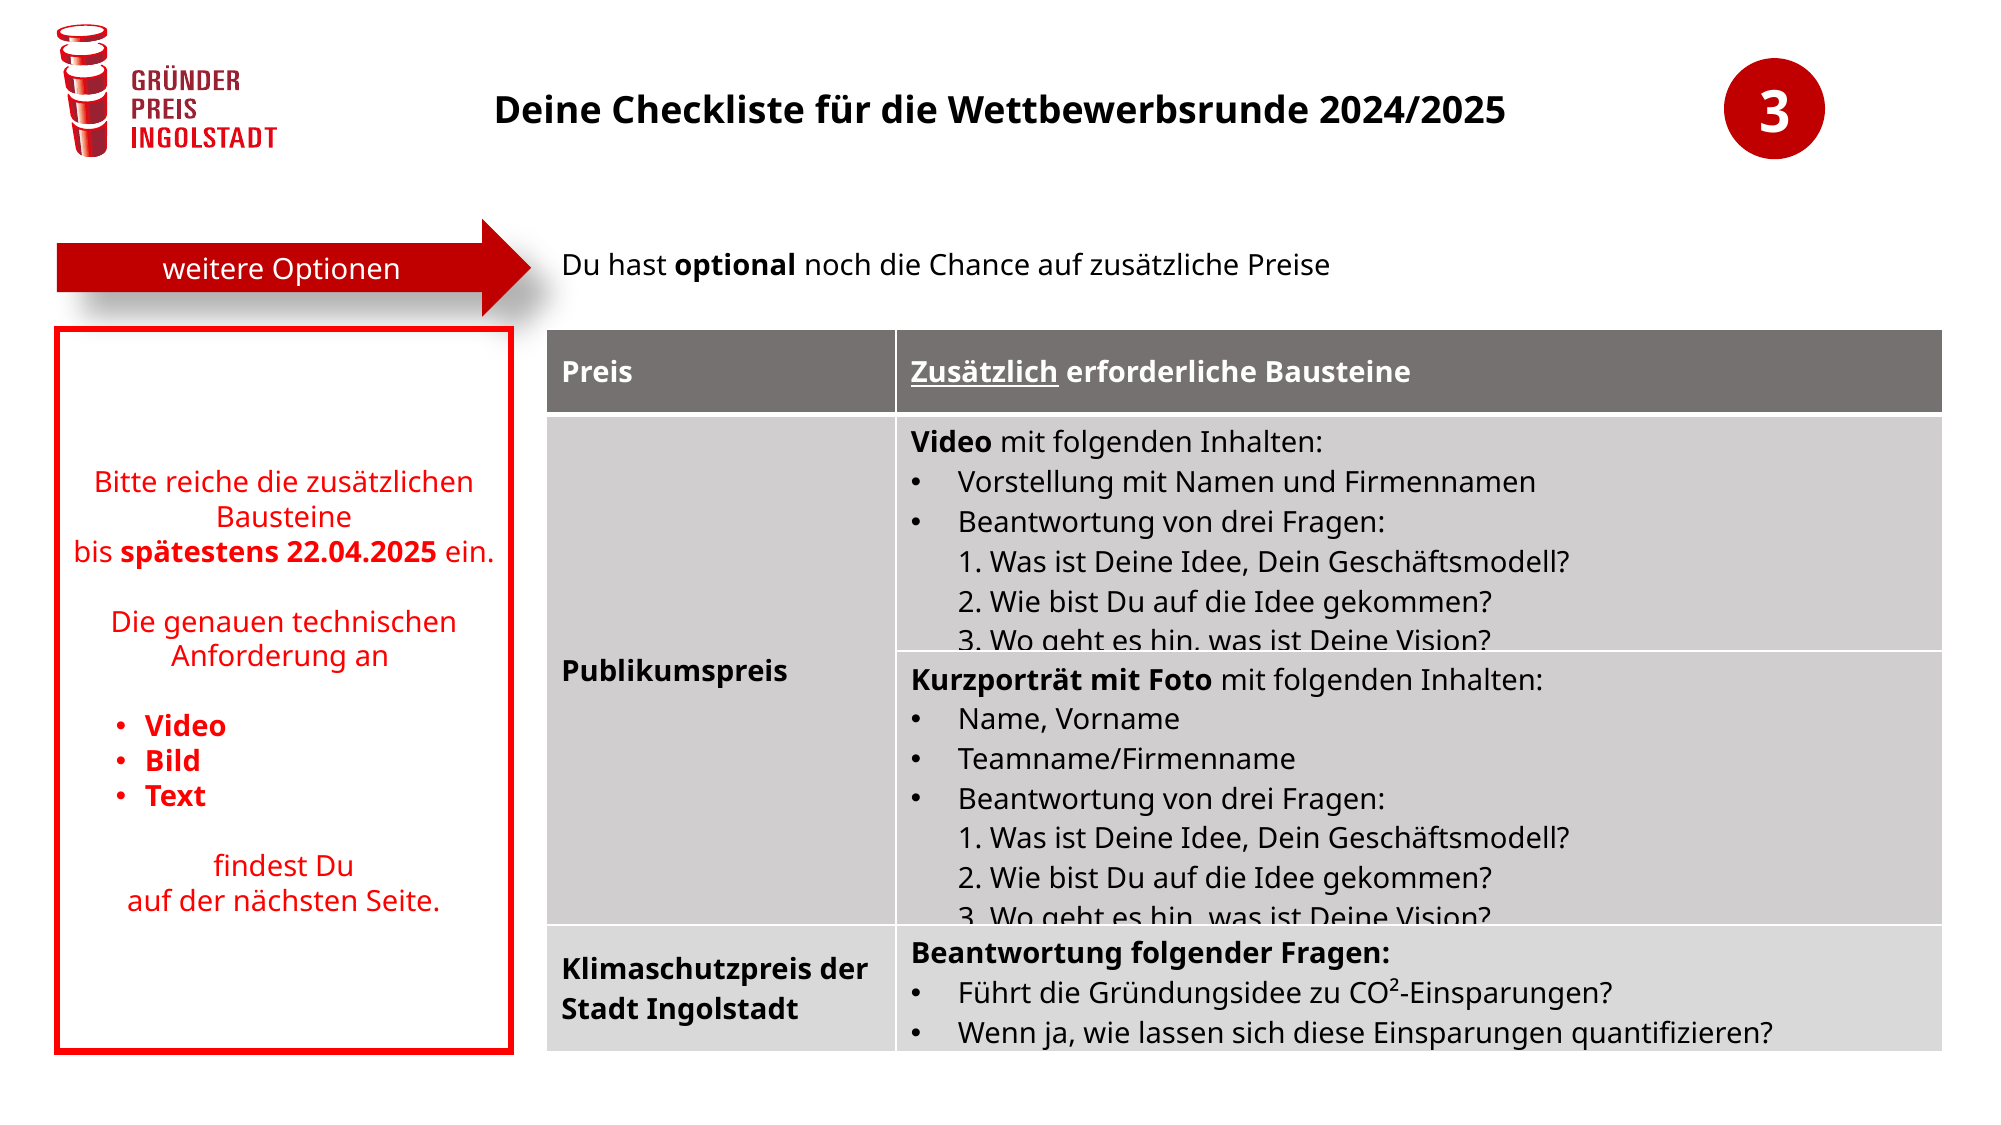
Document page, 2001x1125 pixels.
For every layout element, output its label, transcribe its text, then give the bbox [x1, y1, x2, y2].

table_header Zusätzlich erforderliche Bausteine [897, 330, 1942, 412]
table_cell Beantwortung folgender Fragen: Führt die Gründungsidee zu CO²-Einsparungen? Wenn ja, wie lassen sich diese Einsparungen quantifizieren? [897, 926, 1942, 1051]
text_box Bitte reiche die zusätzlichen Bausteine bis spätestens 22.04.2025 ein. Die genauen technischen Anforderung an Video Bild Text findest Du auf der nächsten Seite. [56, 328, 512, 1053]
picture [56, 24, 277, 158]
table_cell Klimaschutzpreis der Stadt Ingolstadt [547, 926, 895, 1051]
text_box Du hast optional noch die Chance auf zusätzliche Preise [546, 238, 1944, 289]
table_cell Kurzporträt mit Foto mit folgenden Inhalten: Name, Vorname Teamname/Firmenname Beantwortung von drei Fragen: 1. Was ist Deine Idee, Dein Geschäftsmodell? 2. Wie bist Du auf die Idee gekommen? 3. Wo geht es hin, was ist Deine Vision? [897, 652, 1942, 924]
text_box weitere Optionen [55, 216, 533, 320]
table_cell Publikumspreis [547, 417, 895, 924]
text_box Deine Checkliste für die Wettbewerbsrunde 2024/2025 [478, 78, 1523, 139]
table_header Preis [547, 330, 895, 412]
table_cell Video mit folgenden Inhalten: Vorstellung mit Namen und Firmennamen Beantwortung von drei Fragen: 1. Was ist Deine Idee, Dein Geschäftsmodell? 2. Wie bist Du auf die Idee gekommen? 3. Wo geht es hin, was ist Deine Vision? [897, 417, 1942, 650]
text_box 3 [1722, 57, 1827, 161]
